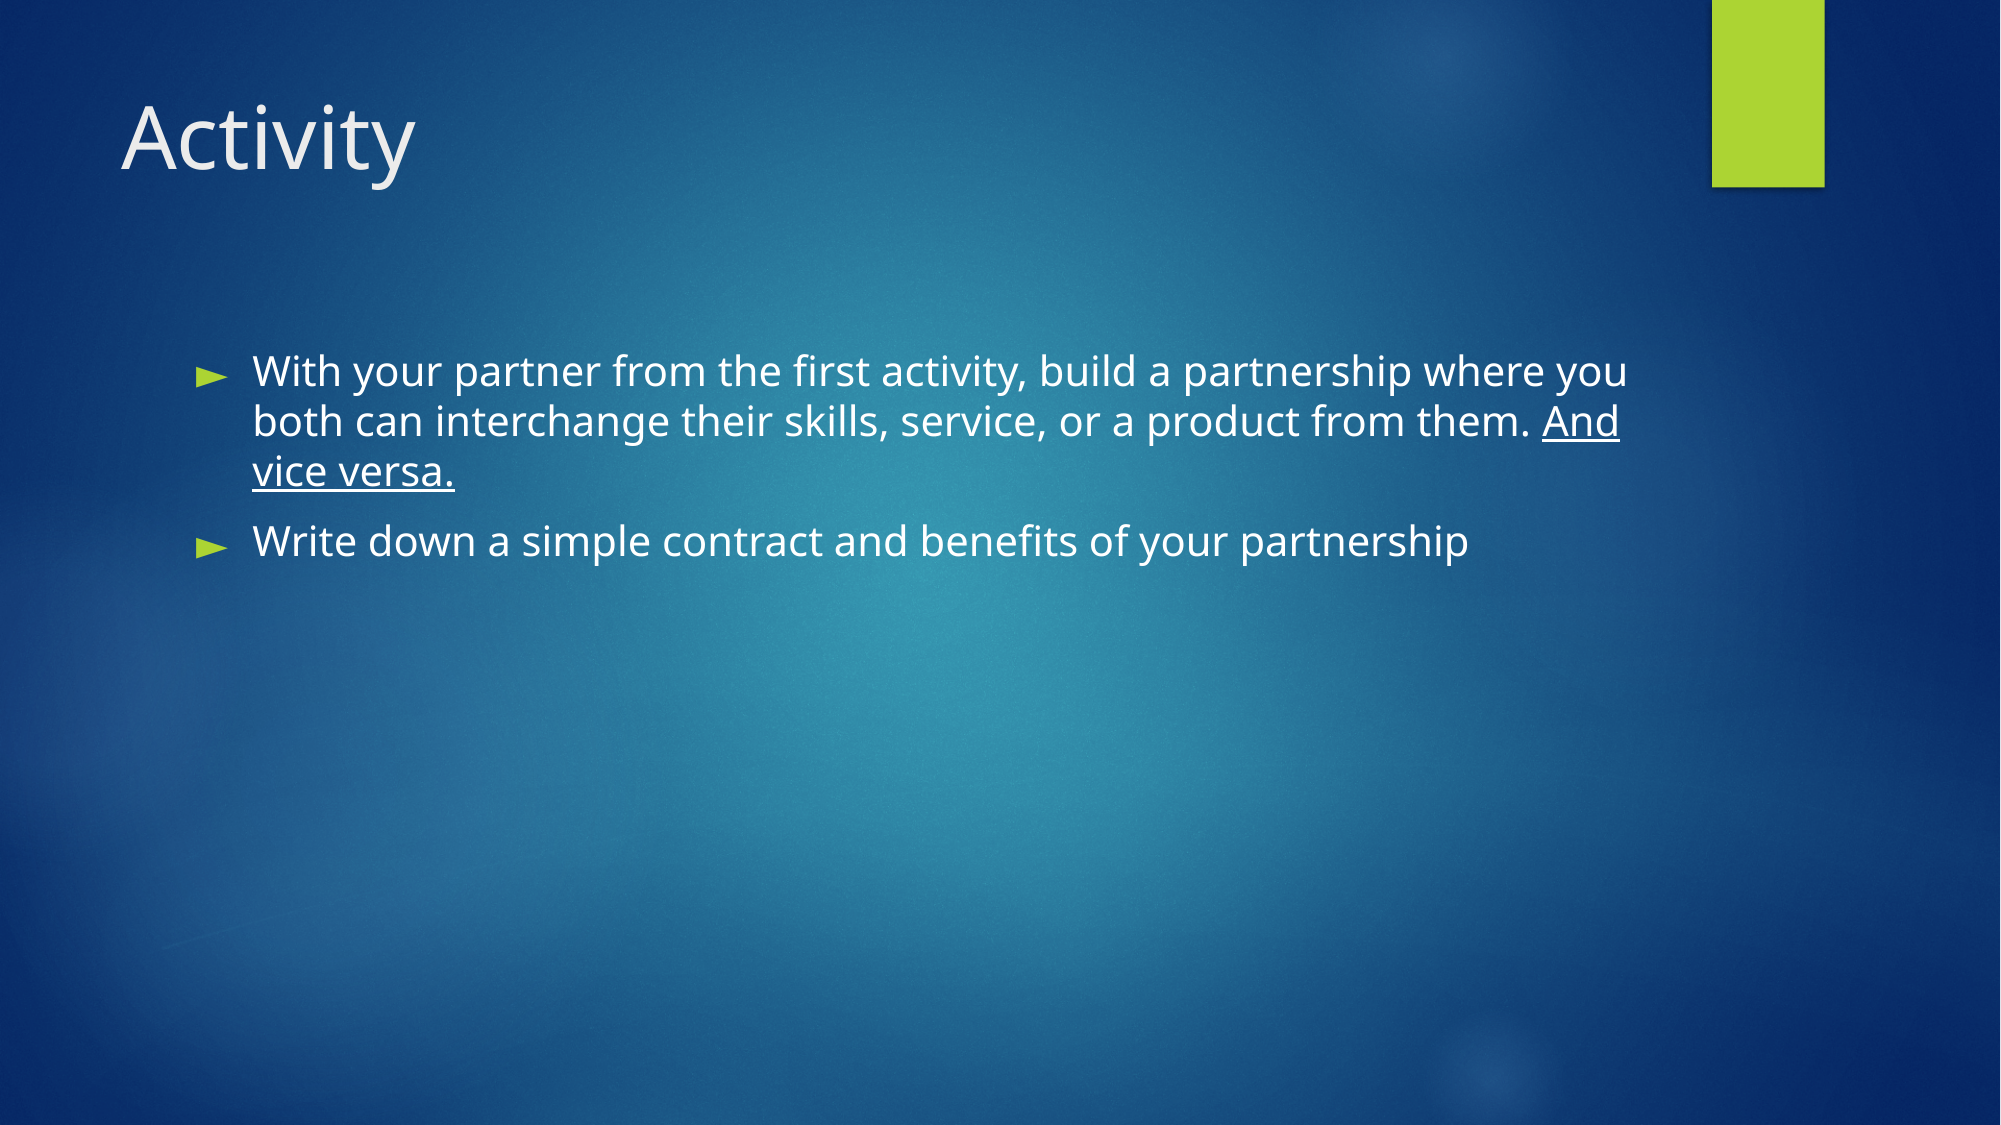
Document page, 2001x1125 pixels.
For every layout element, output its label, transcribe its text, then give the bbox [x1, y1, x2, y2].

title Activity [106, 74, 1649, 304]
list With your partner from the first activity, build a partnership where you both can interchange their skills, service, or a product from them. And vice versa. Write down a simple contract and benefits of your partnership [181, 336, 1649, 1025]
picture [0, 0, 2001, 1125]
